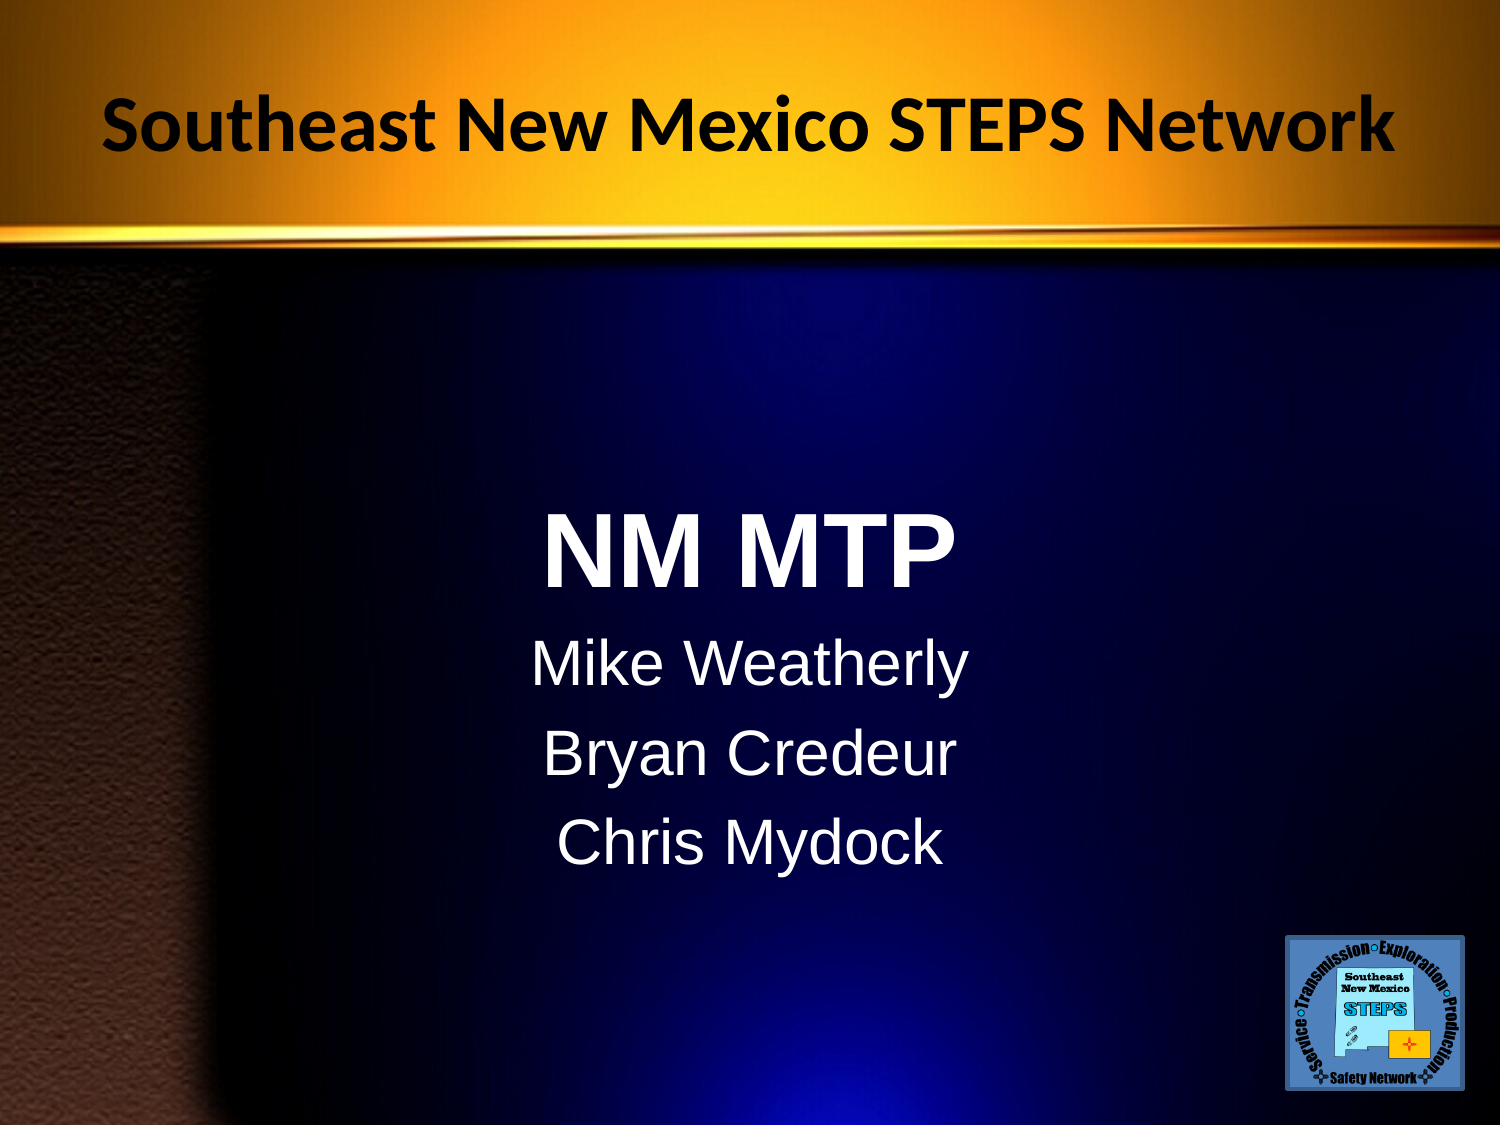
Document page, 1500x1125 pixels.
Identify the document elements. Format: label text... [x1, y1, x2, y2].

list NM MTP Mike Weatherly Bryan Credeur Chris Mydock [75, 337, 1425, 888]
title Southeast New Mexico STEPS Network [75, 24, 1425, 213]
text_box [1287, 937, 1463, 1090]
picture [0, 0, 1500, 1125]
